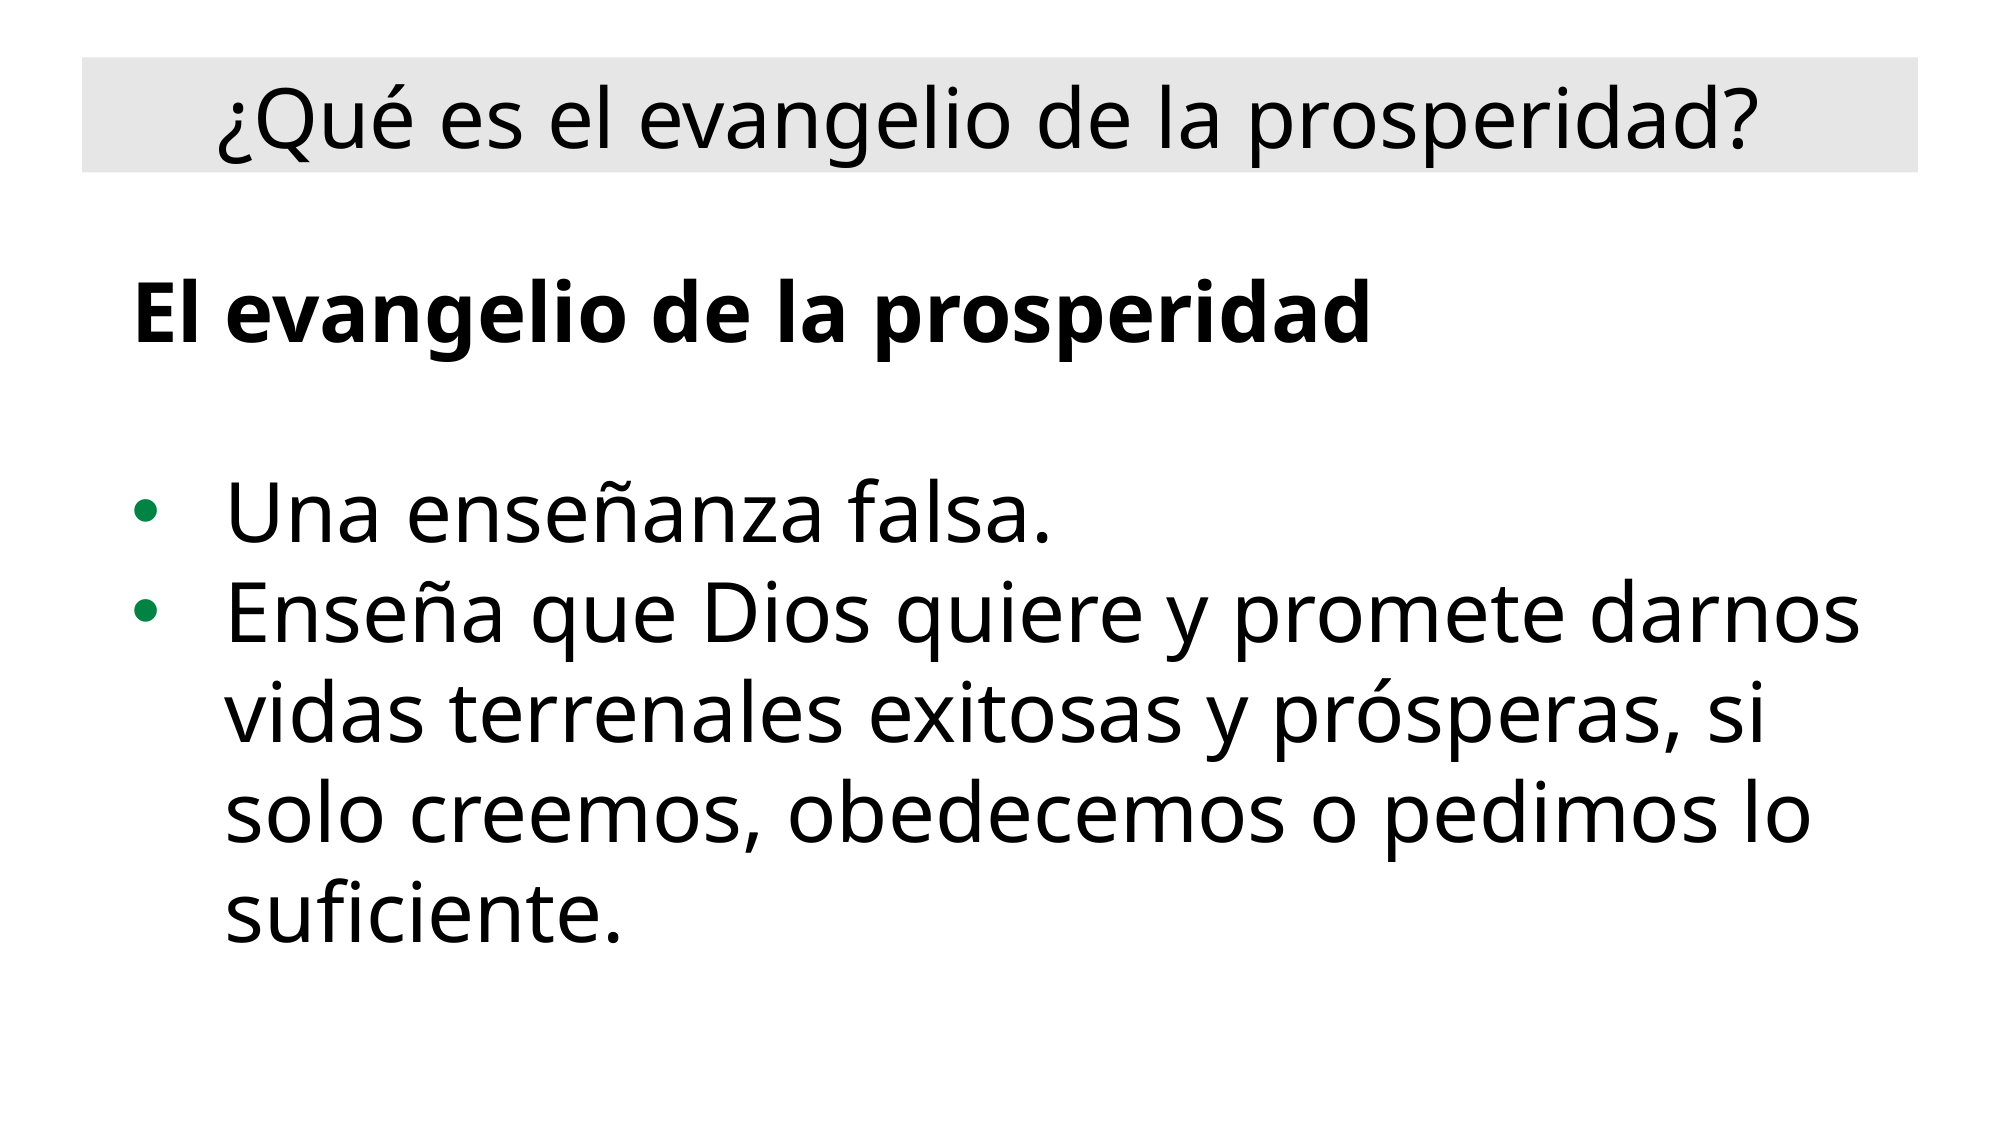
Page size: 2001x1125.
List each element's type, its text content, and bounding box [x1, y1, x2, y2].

text_box El evangelio de la prosperidad Una enseñanza falsa. Enseña que Dios quiere y promete darnos vidas terrenales exitosas y prósperas, si solo creemos, obedecemos o pedimos lo suficiente. [115, 251, 1884, 967]
text_box ¿Qué es el evangelio de la prosperidad? [82, 57, 1918, 173]
